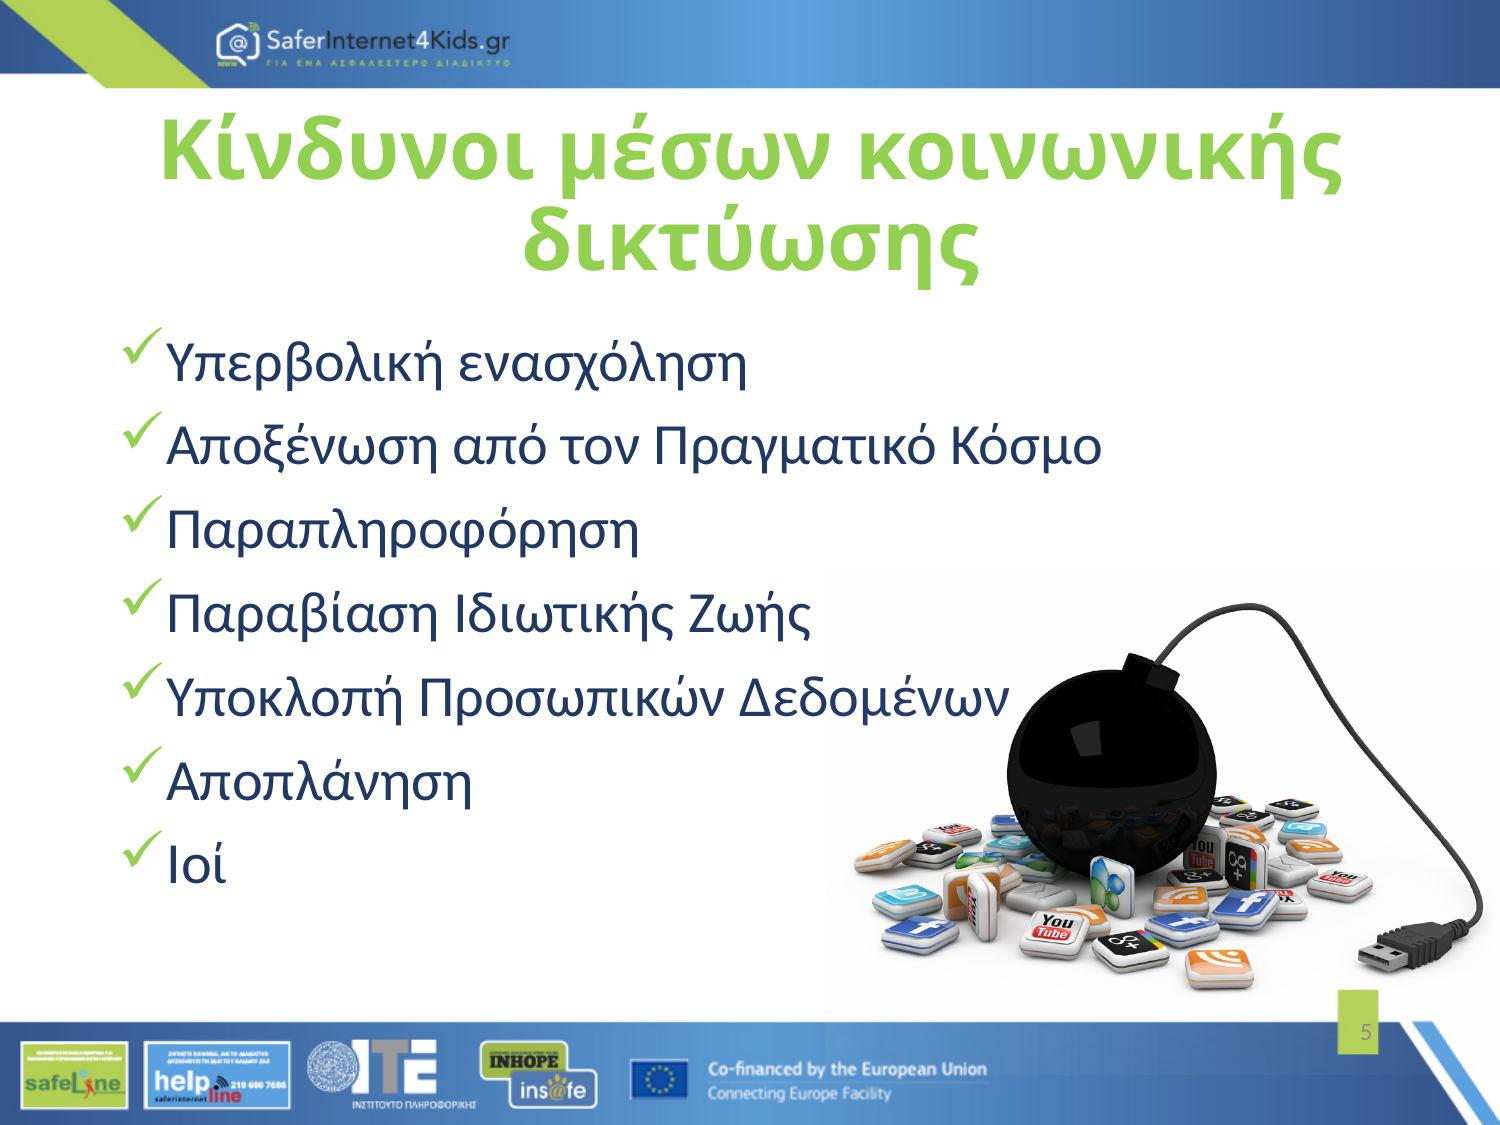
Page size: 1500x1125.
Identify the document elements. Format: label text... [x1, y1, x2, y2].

title Κίνδυνοι μέσων κοινωνικής δικτύωσης [103, 95, 1397, 232]
picture [0, 0, 1500, 1125]
list Υπερβολική ενασχόληση Αποξένωση από τον Πραγματικό Κόσμο Παραπληροφόρηση Παραβίαση Ιδιωτικής Ζωής Υποκλοπή Προσωπικών Δεδομένων Αποπλάνηση Ιοί [103, 232, 1397, 1016]
